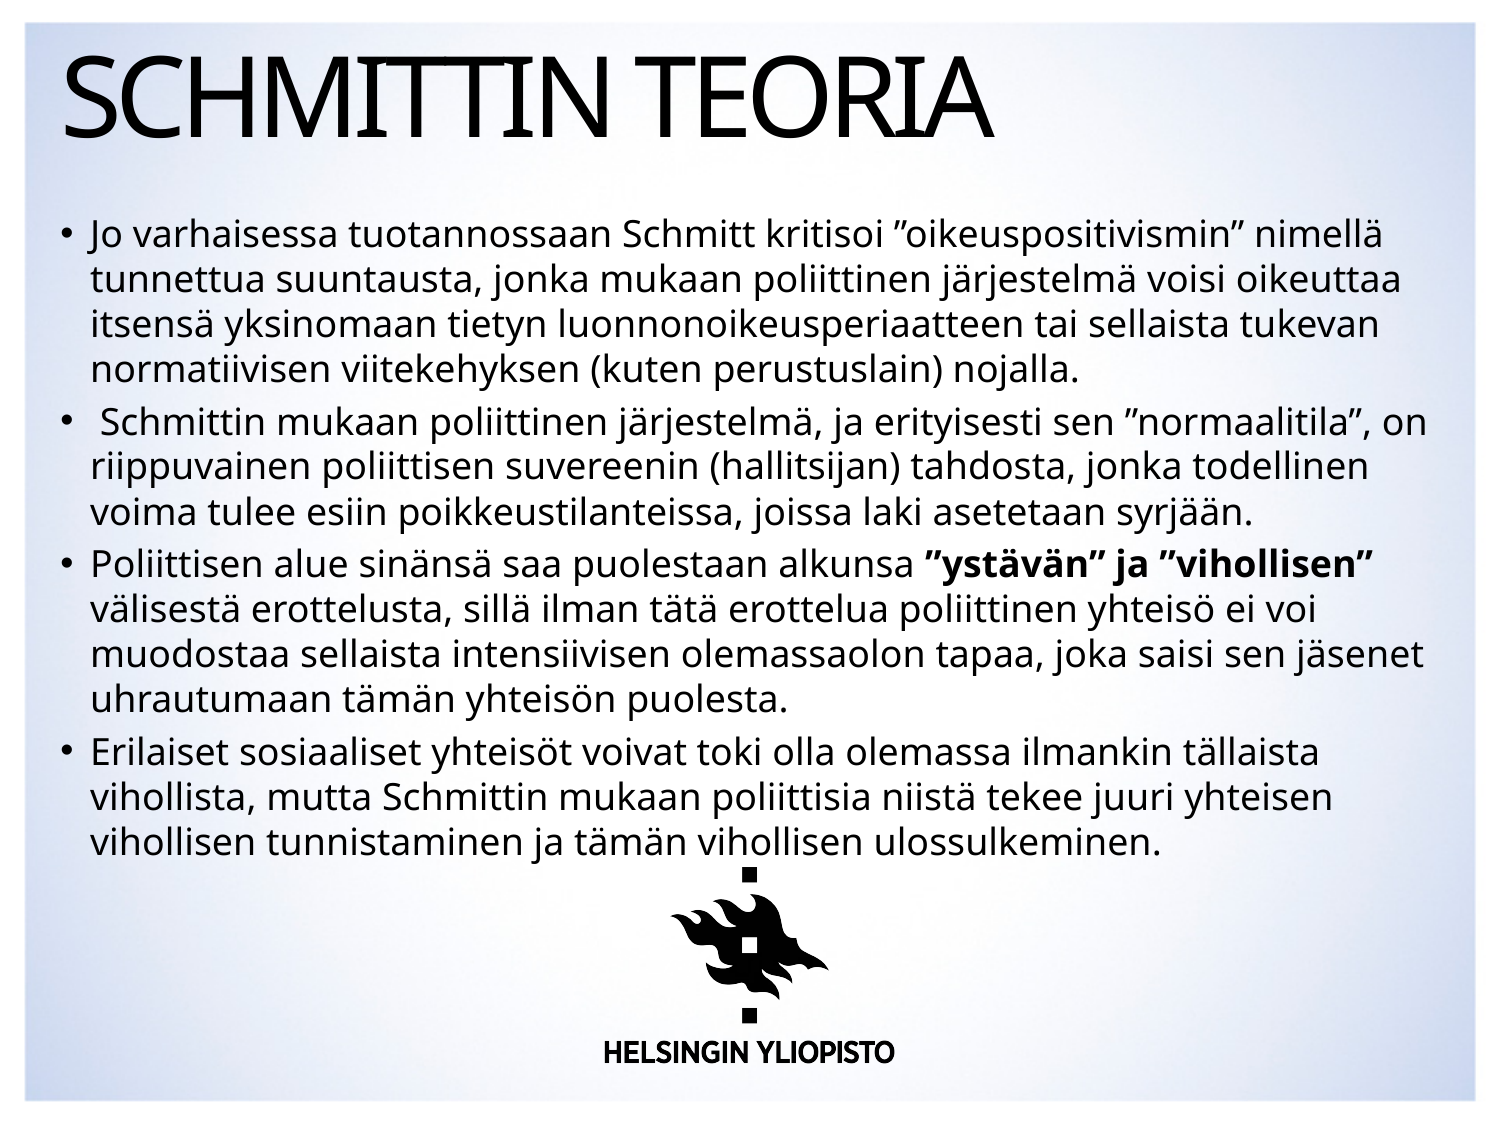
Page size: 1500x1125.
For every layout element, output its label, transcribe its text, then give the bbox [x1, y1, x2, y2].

list Jo varhaisessa tuotannossaan Schmitt kritisoi ”oikeuspositivismin” nimellä tunnettua suuntausta, jonka mukaan poliittinen järjestelmä voisi oikeuttaa itsensä yksinomaan tietyn luonnonoikeusperiaatteen tai sellaista tukevan normatiivisen viitekehyksen (kuten perustuslain) nojalla. Schmittin mukaan poliittinen järjestelmä, ja erityisesti sen ”normaalitila”, on riippuvainen poliittisen suvereenin (hallitsijan) tahdosta, jonka todellinen voima tulee esiin poikkeustilanteissa, joissa laki asetetaan syrjään. Poliittisen alue sinänsä saa puolestaan alkunsa ”ystävän” ja ”vihollisen” välisestä erottelusta, sillä ilman tätä erottelua poliittinen yhteisö ei voi muodostaa sellaista intensiivisen olemassaolon tapaa, joka saisi sen jäsenet uhrautumaan tämän yhteisön puolesta. Erilaiset sosiaaliset yhteisöt voivat toki olla olemassa ilmankin tällaista vihollista, mutta Schmittin mukaan poliittisia niistä tekee juuri yhteisen vihollisen tunnistaminen ja tämän vihollisen ulossulkeminen. [45, 265, 1451, 857]
picture [0, 0, 1500, 1125]
title Schmittin teoria [45, 59, 1452, 265]
